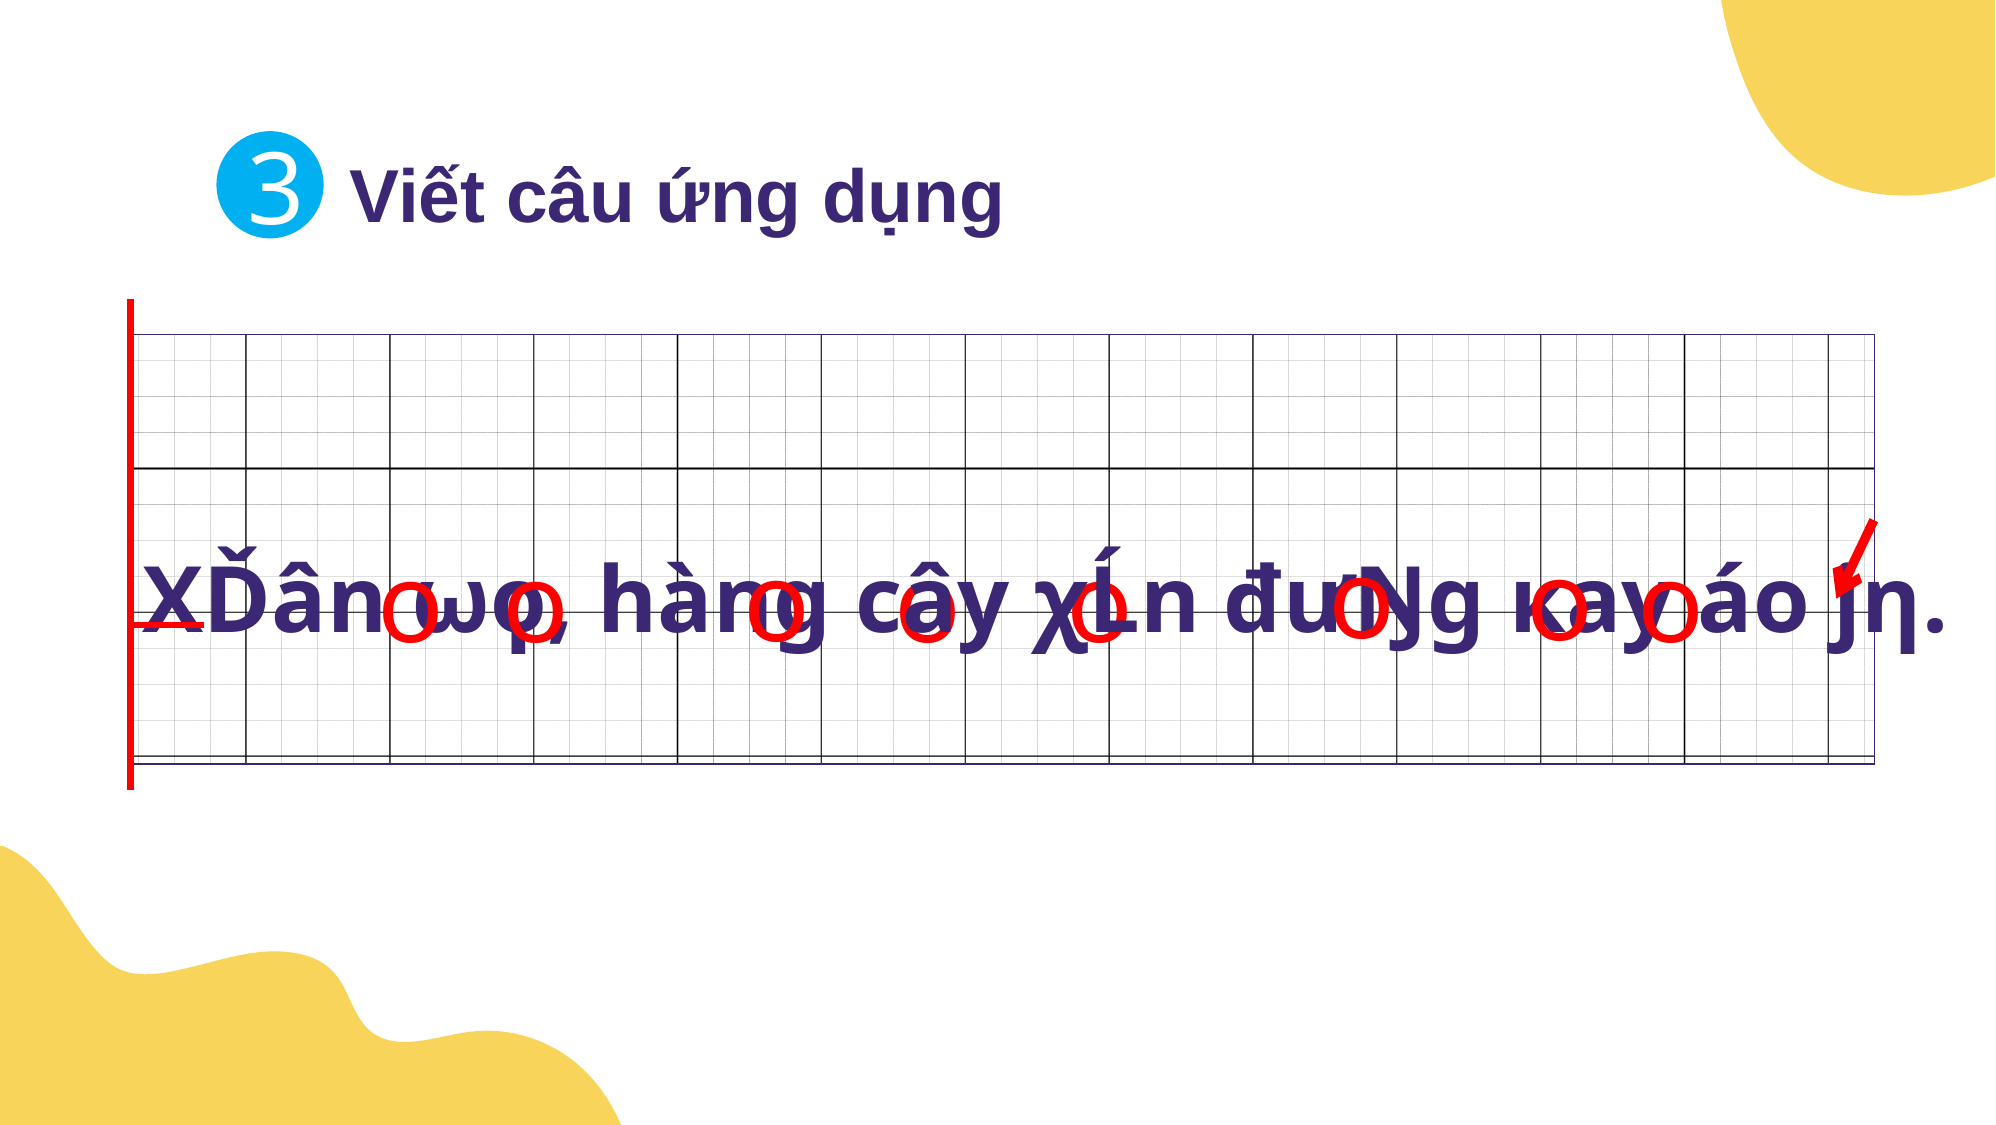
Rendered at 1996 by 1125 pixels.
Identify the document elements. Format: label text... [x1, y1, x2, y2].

text_box Viết câu ứng dụng [334, 98, 1897, 287]
text_box XĎân ωϙ, hàng cây χĹn đưŊg κay áo jƞ. [1882, 485, 1996, 706]
picture [131, 335, 1875, 764]
text_box 3 [216, 131, 324, 239]
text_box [1836, 519, 1875, 599]
